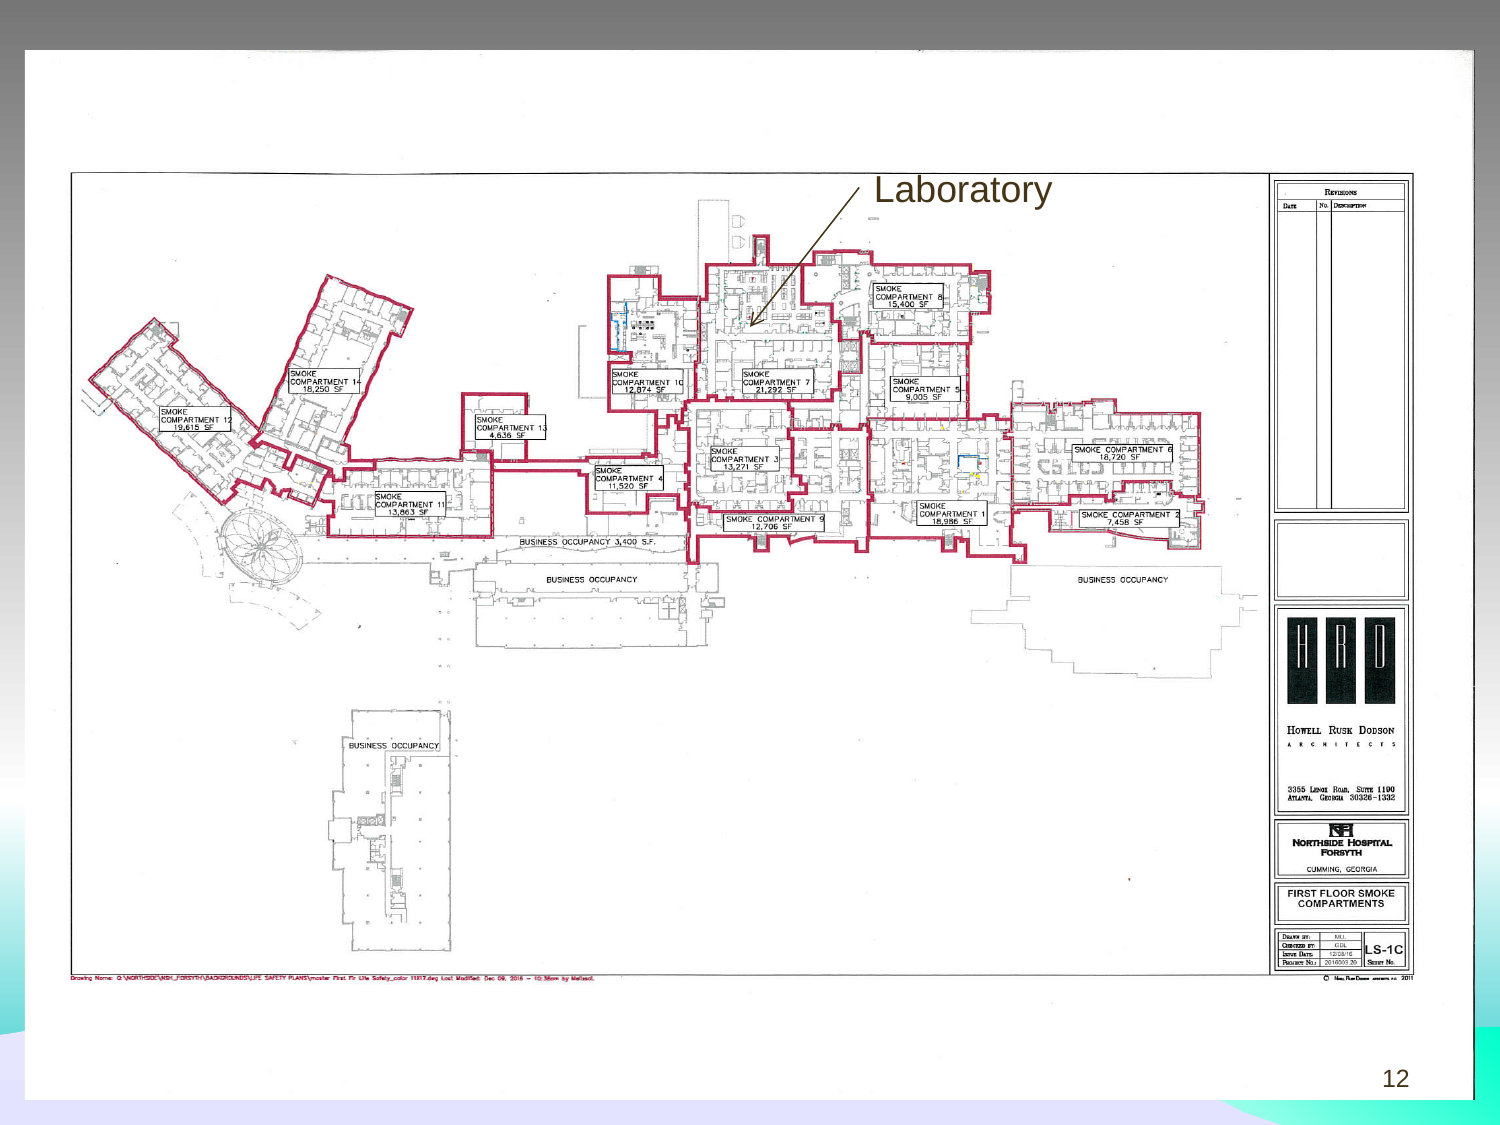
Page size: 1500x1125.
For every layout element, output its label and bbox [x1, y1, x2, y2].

picture [24, 49, 1476, 1101]
text_box [749, 187, 860, 328]
